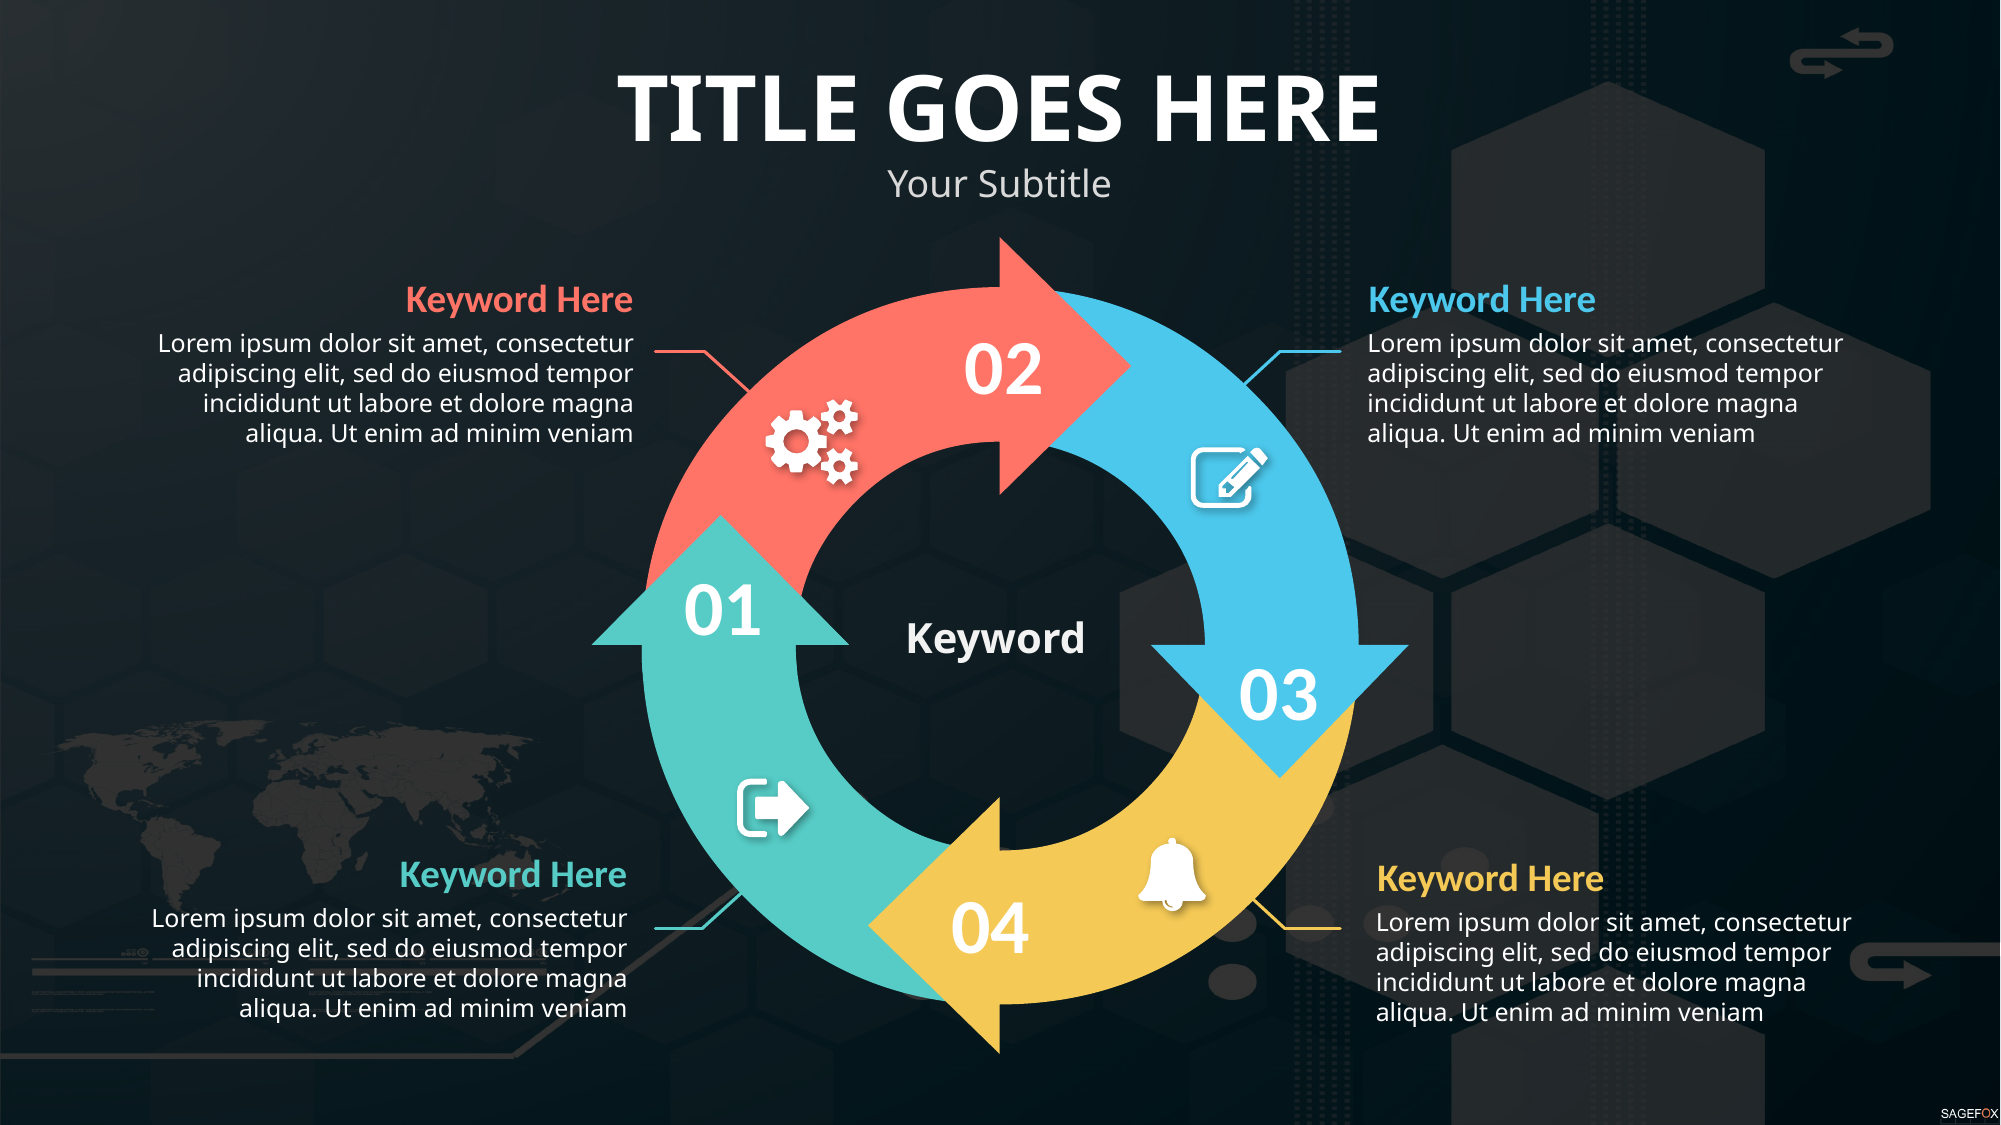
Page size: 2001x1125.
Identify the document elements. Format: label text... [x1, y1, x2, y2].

text_box 03 [1239, 641, 1319, 736]
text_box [1232, 880, 1341, 929]
text_box [591, 515, 849, 673]
text_box [1050, 290, 1409, 779]
text_box [642, 673, 950, 1002]
text_box [645, 236, 1132, 596]
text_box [1375, 852, 1874, 1029]
text_box [1218, 455, 1260, 497]
text_box [737, 778, 767, 838]
text_box 01 [684, 557, 764, 652]
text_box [655, 880, 755, 929]
text_box [1138, 837, 1206, 912]
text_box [1227, 350, 1341, 400]
text_box [1250, 447, 1268, 466]
text_box [755, 781, 809, 836]
text_box 02 [964, 316, 1044, 410]
text_box [867, 696, 1355, 1054]
text_box [1190, 447, 1252, 508]
text_box Keyword [905, 611, 1087, 662]
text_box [130, 848, 629, 1025]
text_box 04 [951, 875, 1031, 969]
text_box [1367, 273, 1866, 449]
text_box [765, 399, 858, 485]
text_box TITLE GOES HERE Your Subtitle [548, 42, 1452, 212]
picture [0, 0, 2001, 1125]
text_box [136, 273, 635, 449]
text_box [655, 351, 758, 400]
